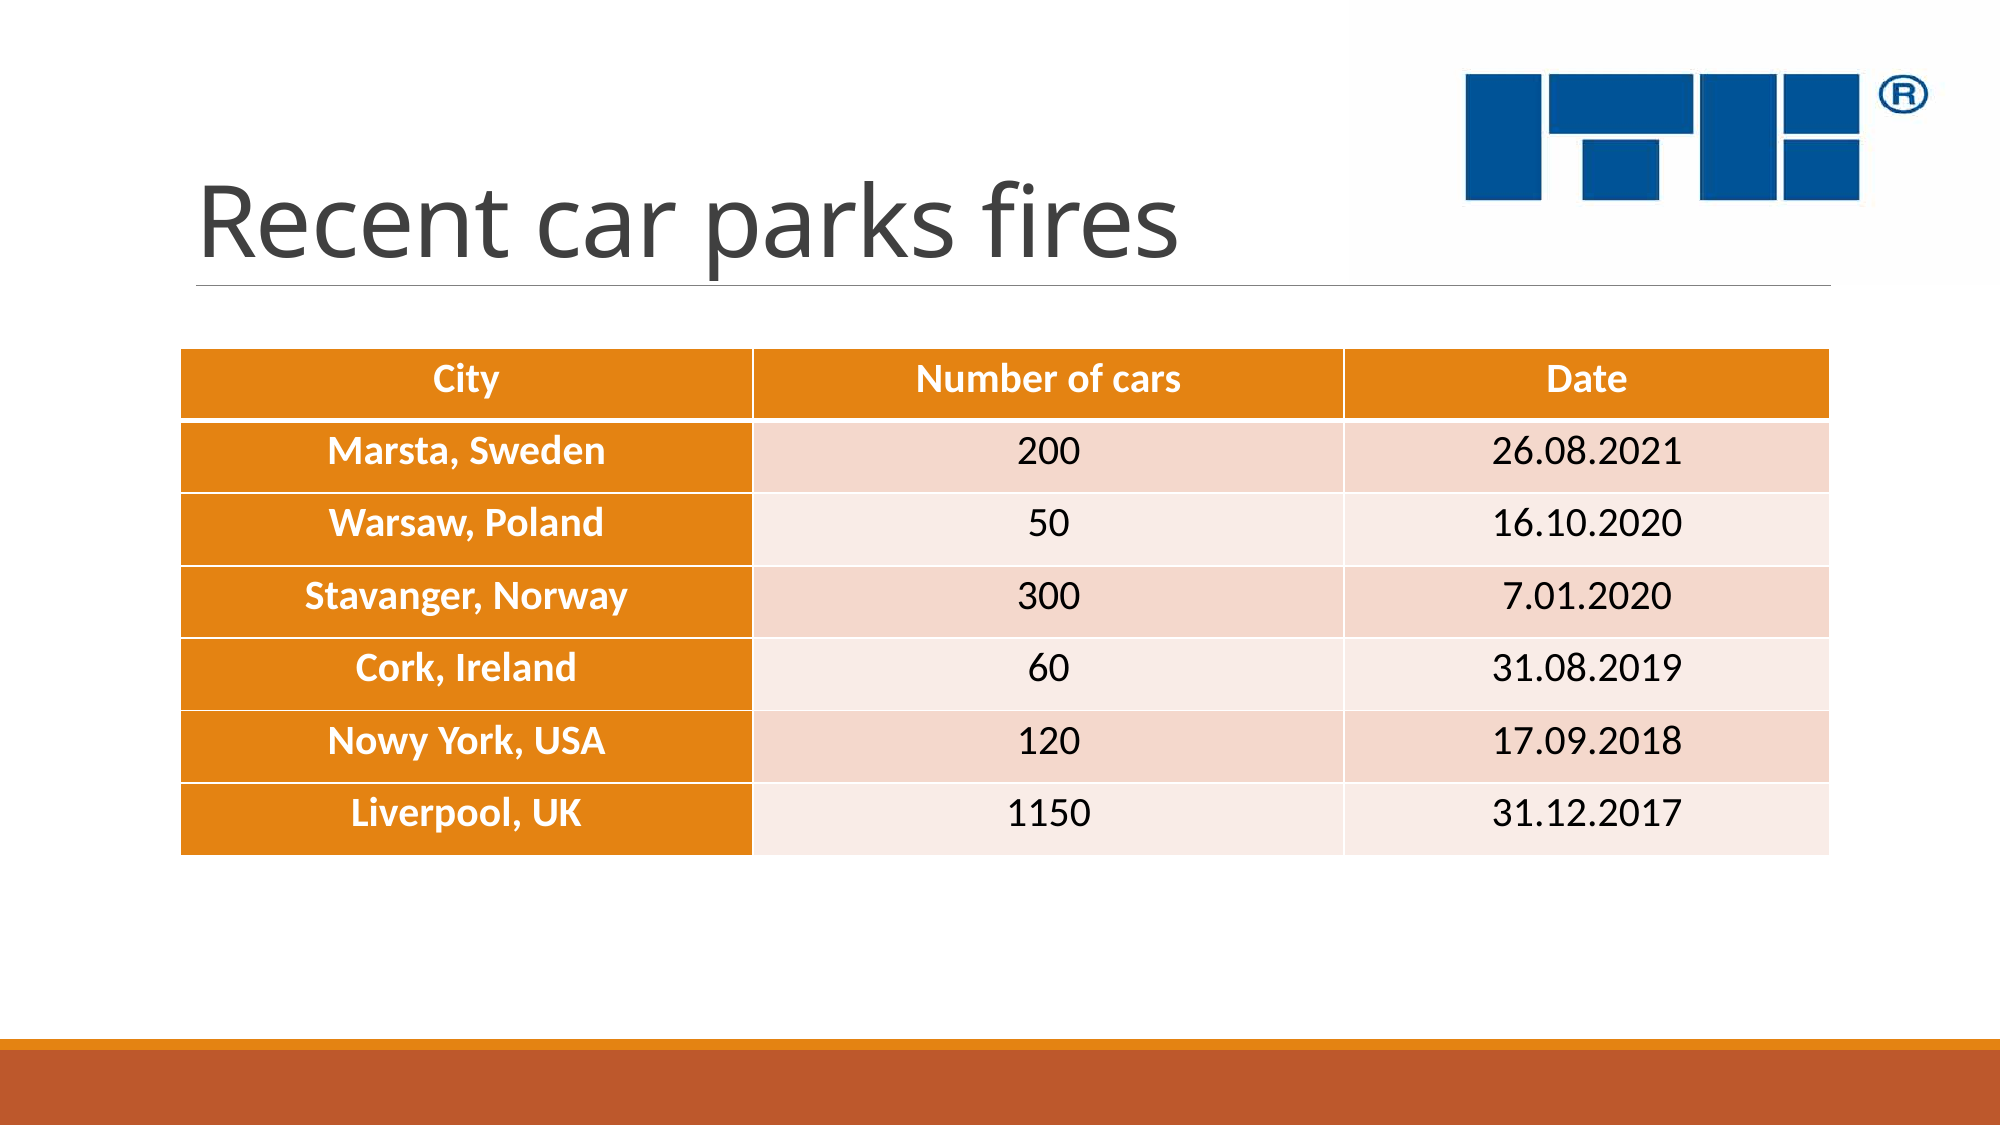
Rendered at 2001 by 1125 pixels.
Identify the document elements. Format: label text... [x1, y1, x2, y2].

table_header Number of cars [754, 349, 1343, 418]
table_cell 1150 [754, 784, 1343, 855]
table_cell 31.12.2017 [1345, 784, 1829, 855]
table_cell Nowy York, USA [181, 711, 752, 782]
table_cell Warsaw, Poland [181, 494, 752, 565]
table_cell 60 [754, 639, 1343, 710]
table_cell Liverpool, UK [181, 784, 752, 855]
table_cell 16.10.2020 [1345, 494, 1829, 565]
table_cell Cork, Ireland [181, 639, 752, 710]
title Recent car parks fires [180, 47, 1346, 285]
table_cell 200 [754, 423, 1343, 492]
table_cell Marsta, Sweden [181, 423, 752, 492]
table_header Date [1345, 349, 1829, 418]
table_cell Stavanger, Norway [181, 567, 752, 637]
table_cell 50 [754, 494, 1343, 565]
table_cell 26.08.2021 [1345, 423, 1829, 492]
table_cell 300 [754, 567, 1343, 637]
table_cell 31.08.2019 [1345, 639, 1829, 710]
table_cell 120 [754, 711, 1343, 782]
table_cell 17.09.2018 [1345, 711, 1829, 782]
picture [1349, 0, 2000, 286]
table_header City [181, 349, 752, 418]
table_cell 7.01.2020 [1345, 567, 1829, 637]
